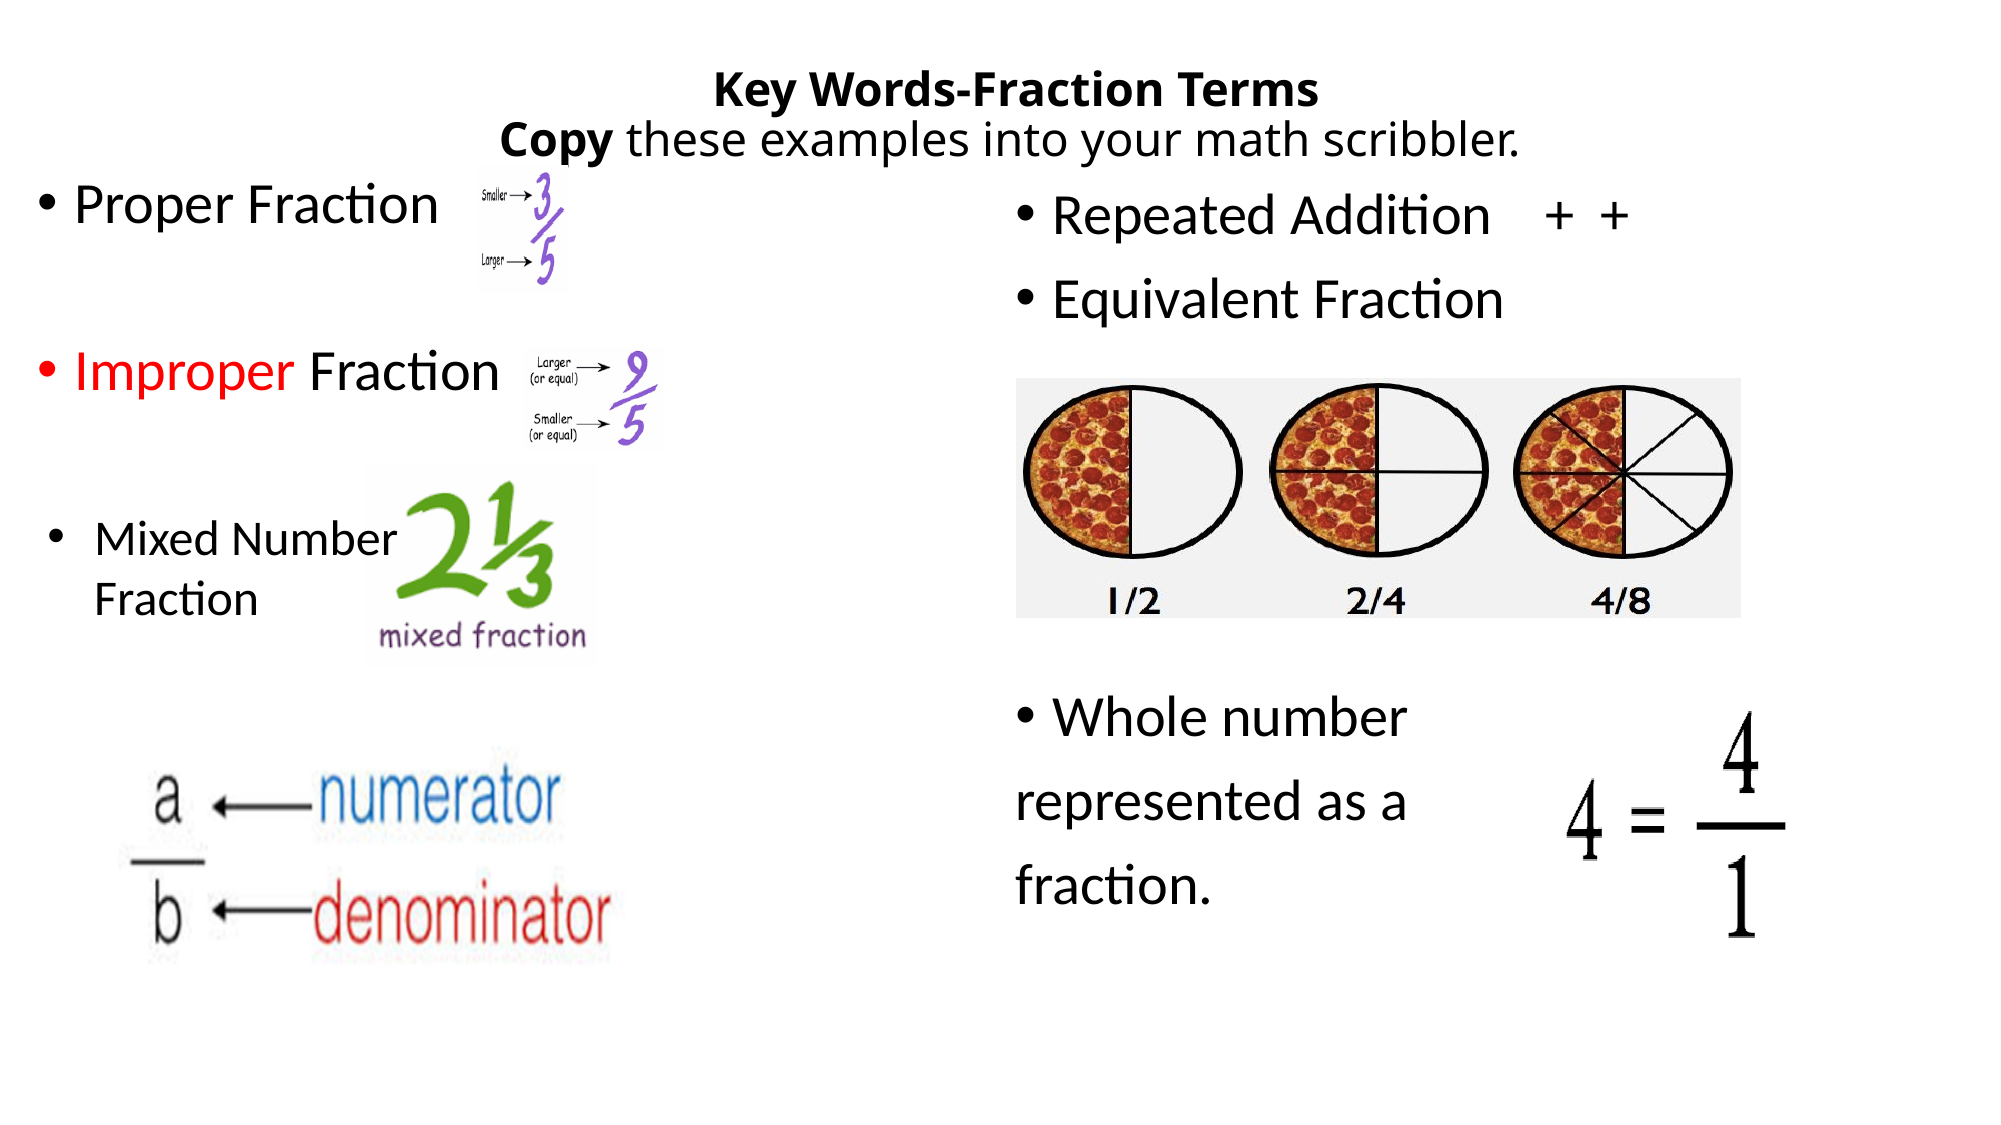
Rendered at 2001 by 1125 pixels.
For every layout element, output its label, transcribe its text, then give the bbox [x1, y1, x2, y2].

list Proper Fraction Improper Fraction [22, 165, 869, 1090]
picture [522, 347, 664, 451]
picture [104, 723, 630, 1001]
picture [365, 462, 598, 668]
picture [478, 165, 568, 293]
title Key Words-Fraction Terms Copy these examples into your math scribbler. [32, 57, 2000, 175]
picture [1016, 378, 1741, 618]
text_box Mixed Number Fraction [32, 498, 365, 633]
picture [1545, 690, 1802, 963]
